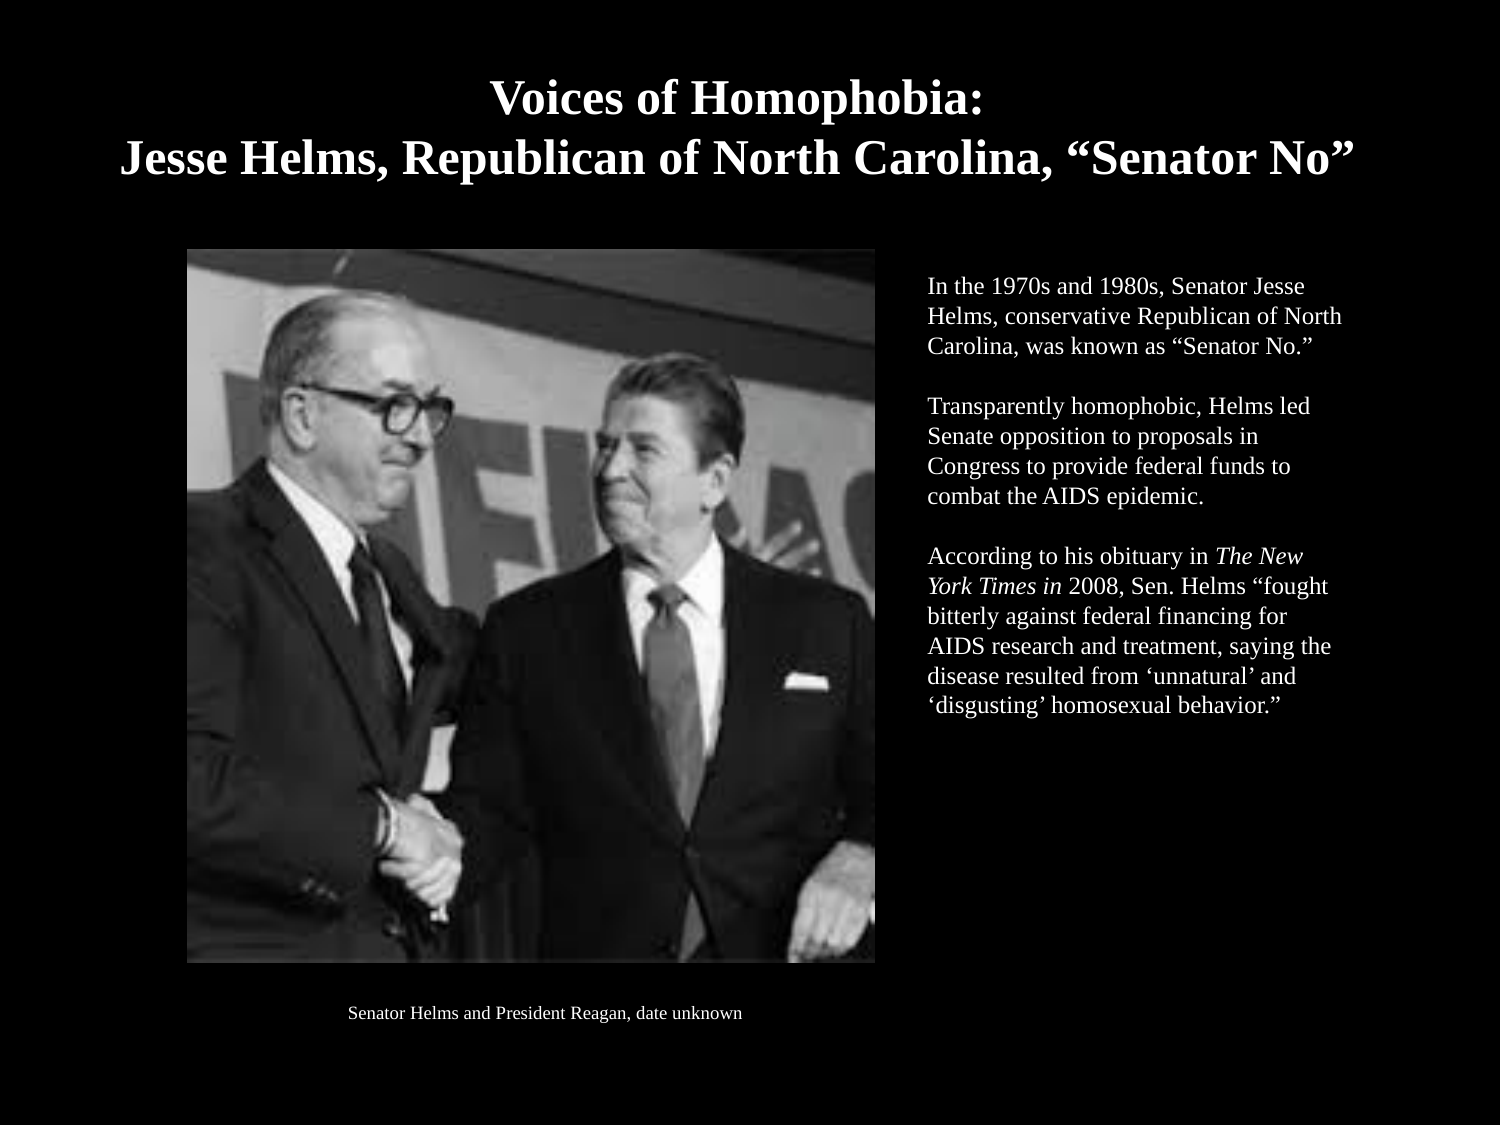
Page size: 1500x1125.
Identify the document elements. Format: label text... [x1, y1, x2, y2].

text_box In the 1970s and 1980s, Senator Jesse Helms, conservative Republican of North Carolina, was known as “Senator No.” Transparently homophobic, Helms led Senate opposition to proposals in Congress to provide federal funds to combat the AIDS epidemic. According to his obituary in The New York Times in 2008, Sen. Helms “fought bitterly against federal financing for AIDS research and treatment, saying the disease resulted from ‘unnatural’ and ‘disgusting’ homosexual behavior.” [912, 262, 1363, 727]
text_box Senator Helms and President Reagan, date unknown [190, 993, 900, 1031]
picture [187, 249, 876, 963]
title Voices of Homophobia: Jesse Helms, Republican of North Carolina, “Senator No” [24, 50, 1463, 200]
